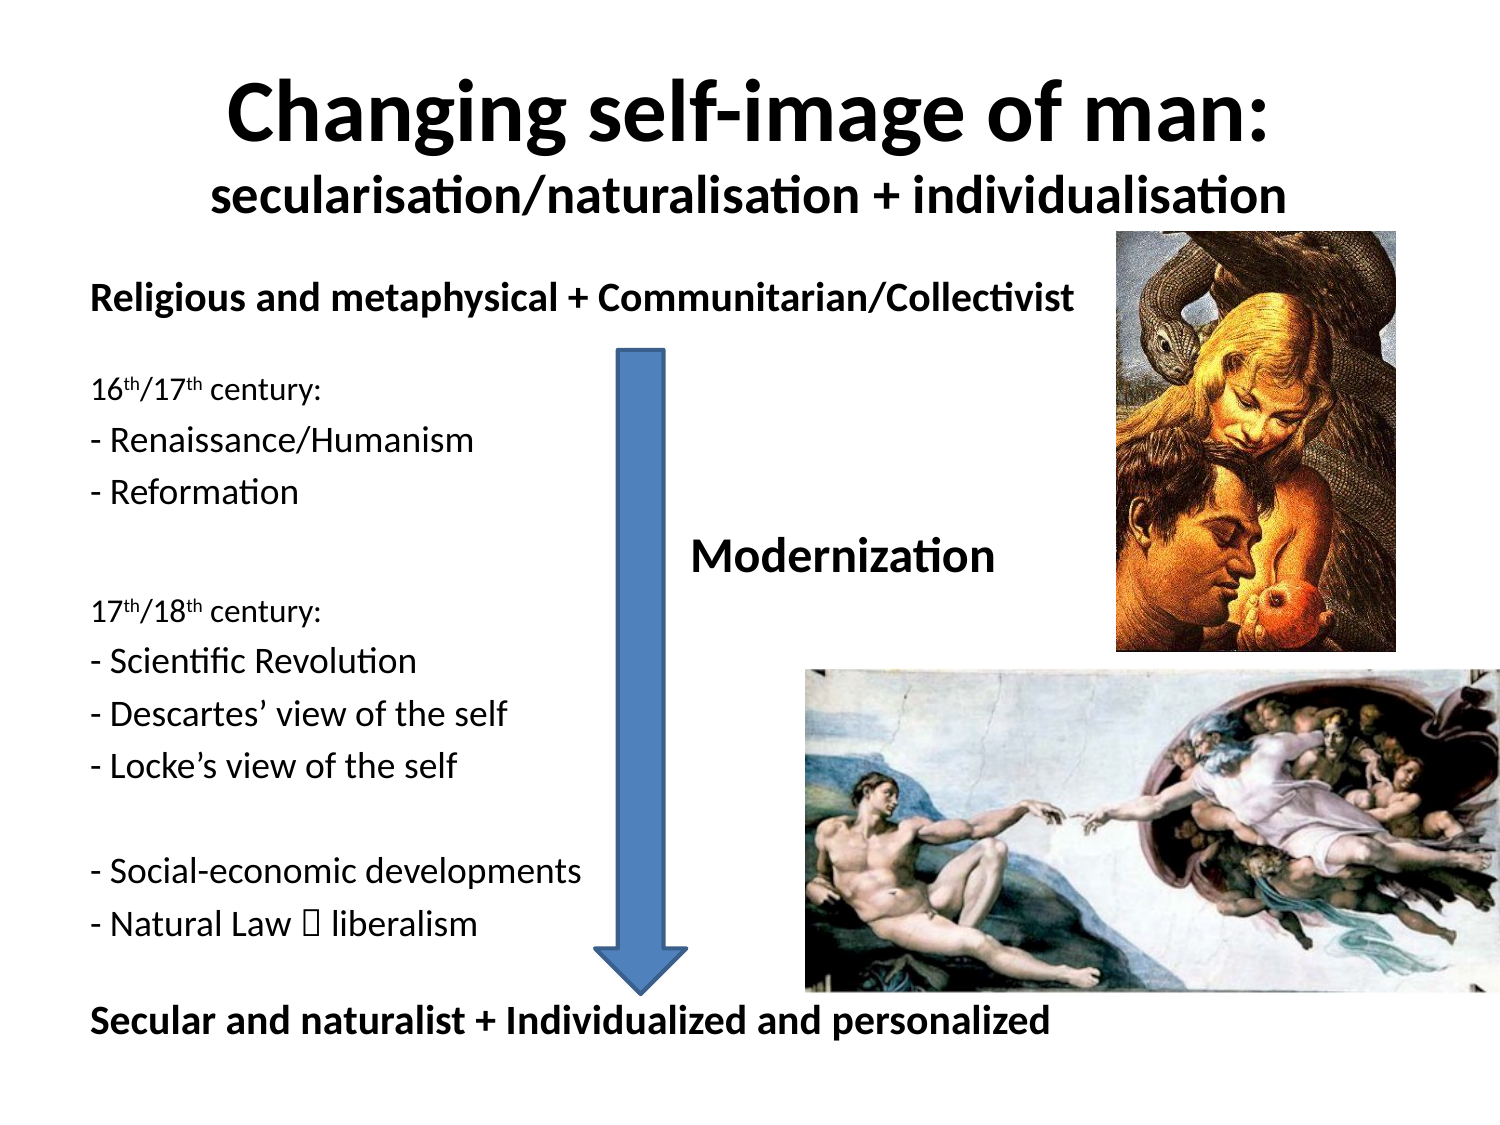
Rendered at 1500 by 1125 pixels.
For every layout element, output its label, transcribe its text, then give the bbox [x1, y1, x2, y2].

text_box [593, 347, 689, 997]
picture [1115, 231, 1396, 652]
title Changing self-image of man: secularisation/naturalisation + individualisation [75, 45, 1425, 233]
list Religious and metaphysical + Communitarian/Collectivist 16th/17th century: - Renaissance/Humanism - Reformation Modernization 17th/18th century: - Scientific Revolution - Descartes’ view of the self - Locke’s view of the self - Social-economic developments - Natural Law  liberalism Secular and naturalist + Individualized and personalized [75, 262, 1425, 1005]
picture [804, 668, 1500, 995]
